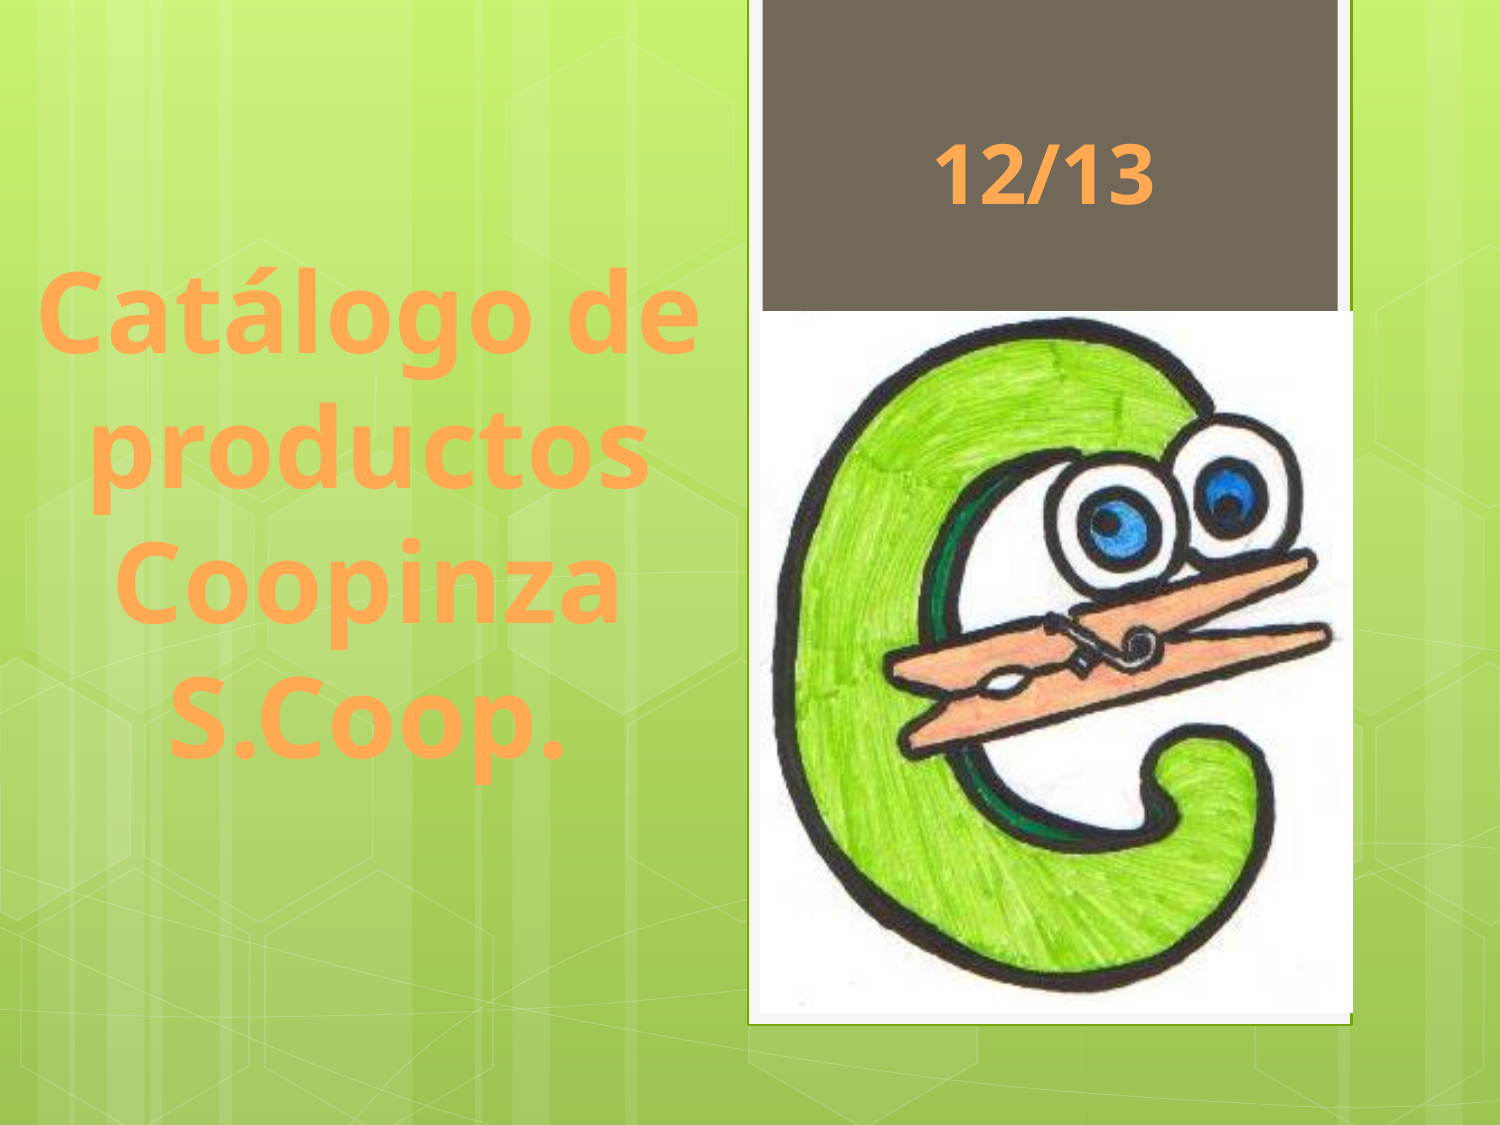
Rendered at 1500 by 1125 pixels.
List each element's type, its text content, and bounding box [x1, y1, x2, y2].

text_box 12/13 [916, 113, 1172, 229]
text_box Catálogo de productos Coopinza S.Coop. [0, 233, 745, 789]
picture [759, 310, 1353, 1013]
